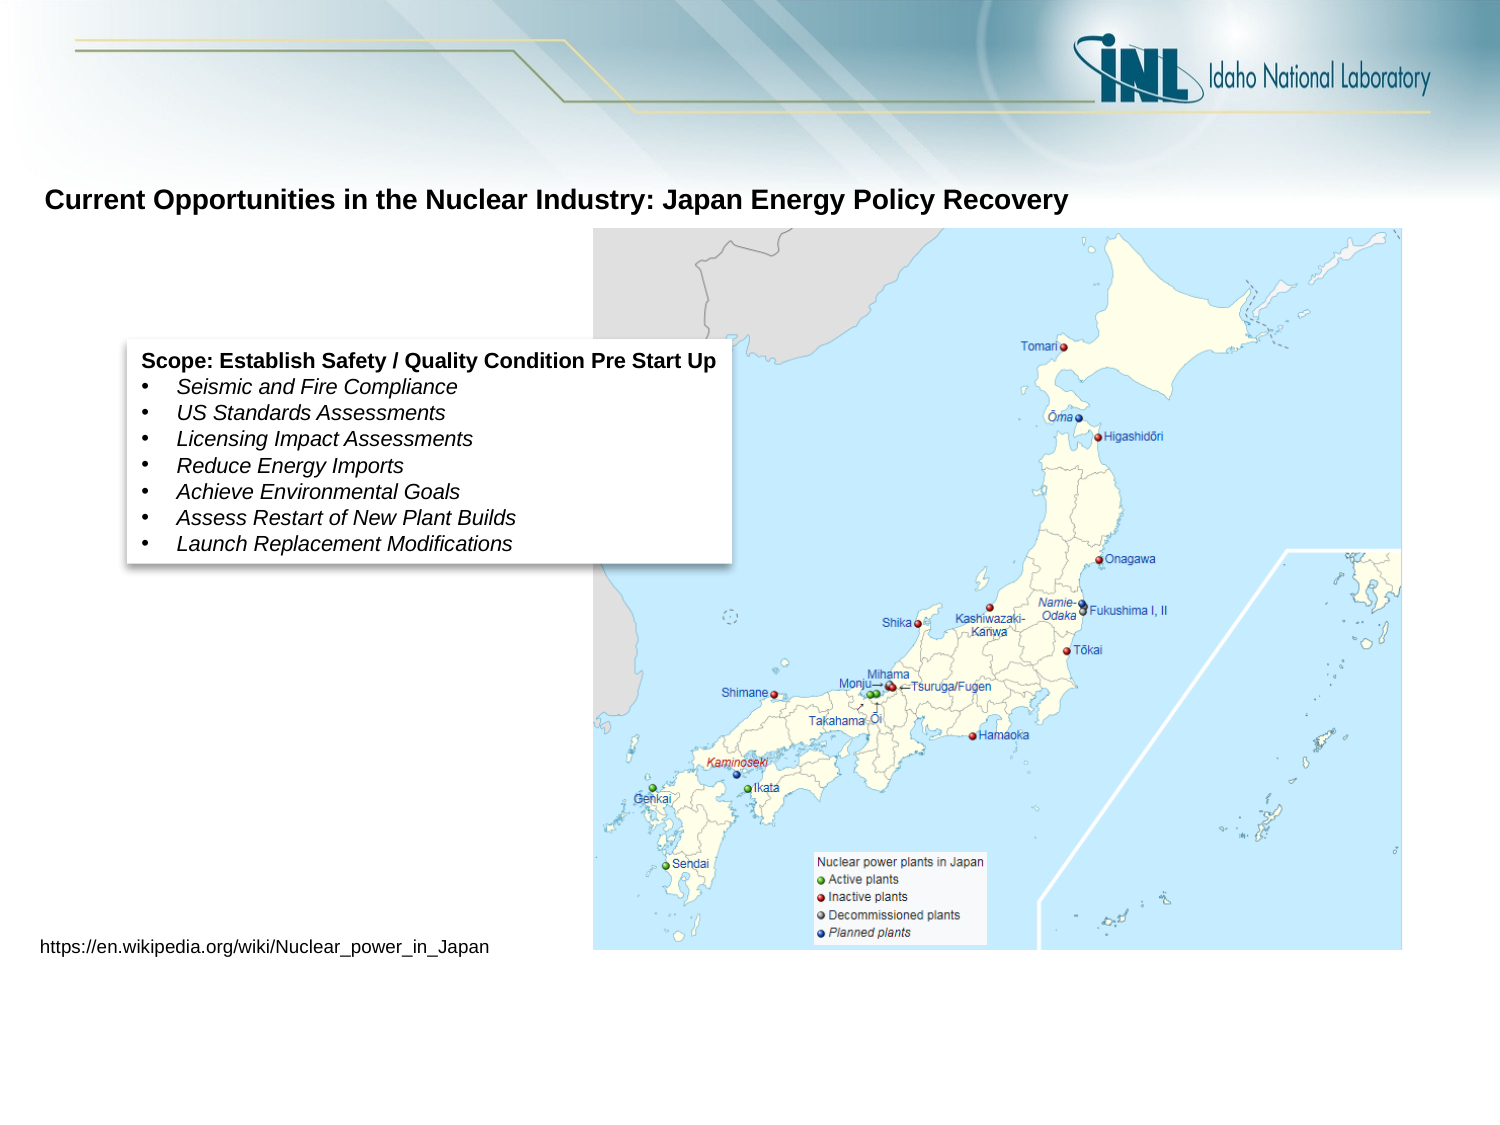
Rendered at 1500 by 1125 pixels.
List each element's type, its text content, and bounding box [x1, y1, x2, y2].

text_box https://en.wikipedia.org/wiki/Nuclear_power_in_Japan [25, 927, 505, 966]
picture [0, 0, 1500, 202]
picture [593, 228, 1403, 950]
text_box Scope: Establish Safety / Quality Condition Pre Start Up Seismic and Fire Compliance US Standards Assessments Licensing Impact Assessments Reduce Energy Imports Achieve Environmental Goals Assess Restart of New Plant Builds Launch Replacement Modifications [126, 339, 588, 564]
text_box Current Opportunities in the Nuclear Industry: Japan Energy Policy Recovery [29, 173, 1085, 223]
